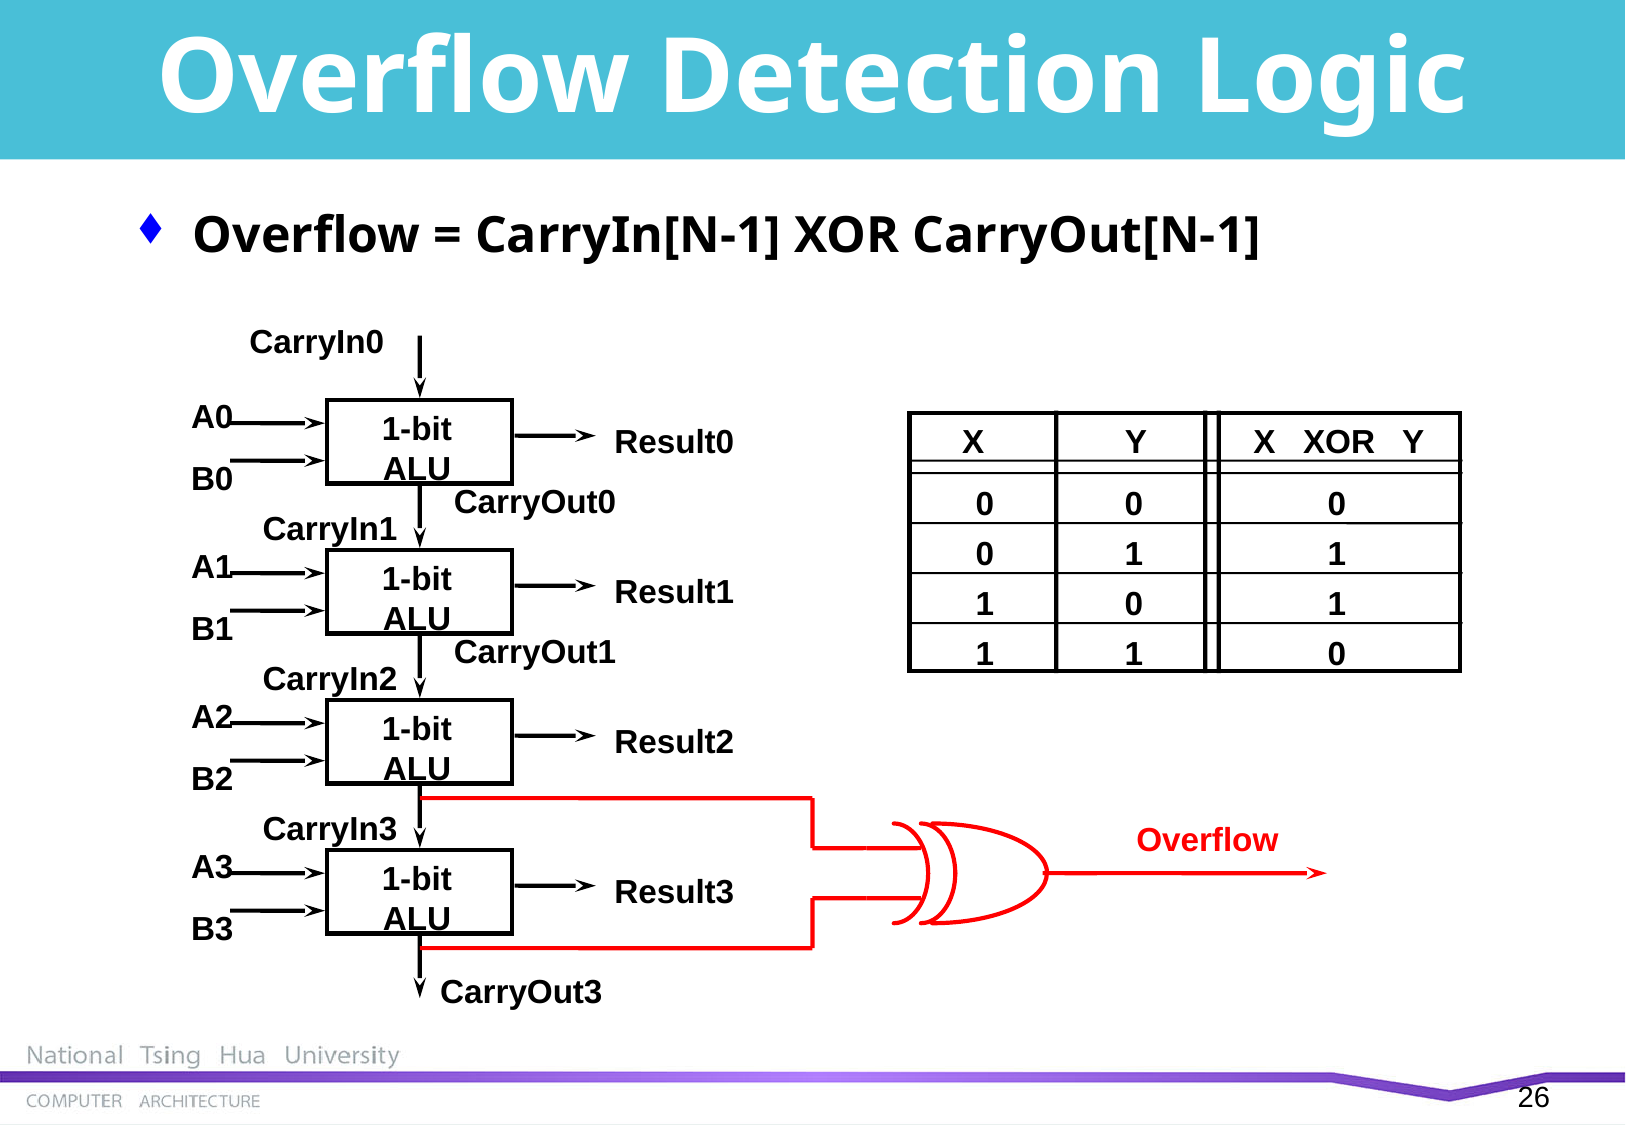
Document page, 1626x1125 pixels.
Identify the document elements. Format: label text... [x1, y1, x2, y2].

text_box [866, 823, 1098, 924]
list Overflow = CarryIn[N-1] XOR CarryOut[N-1] [121, 202, 1504, 1036]
slide_number 25 [1226, 1058, 1566, 1125]
picture [0, 0, 1626, 1125]
title Overflow Detection Logic [121, 6, 1504, 155]
